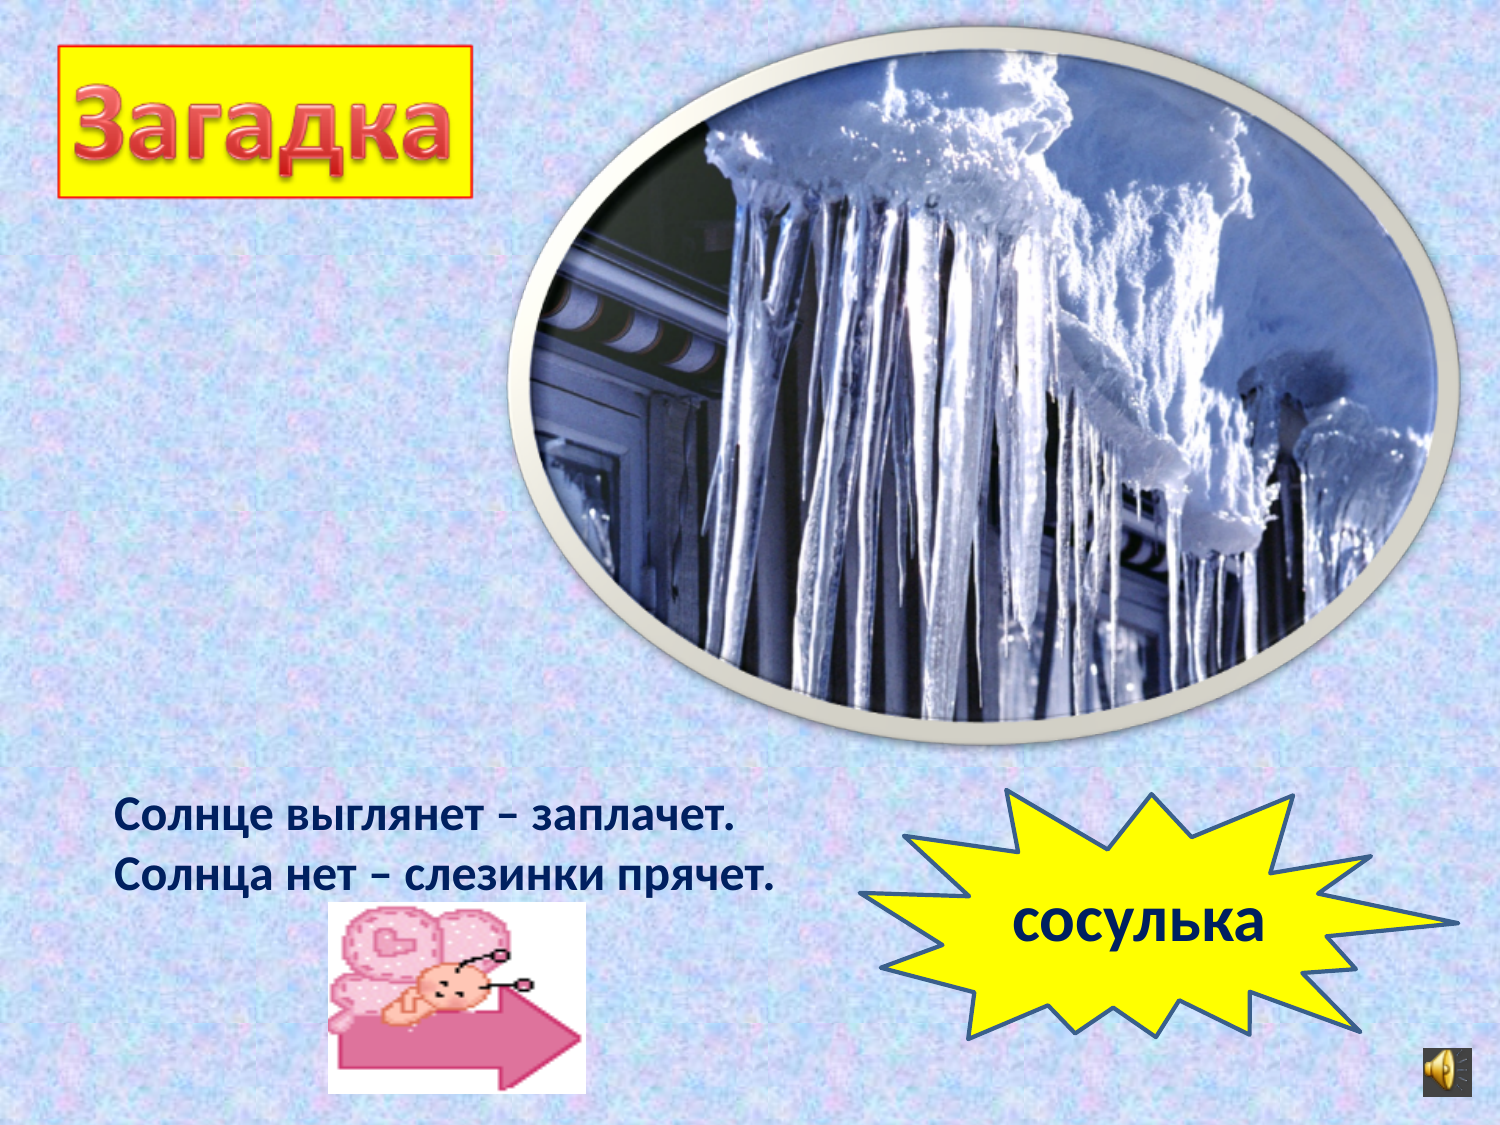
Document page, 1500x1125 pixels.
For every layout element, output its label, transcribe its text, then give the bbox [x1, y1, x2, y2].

text_box сосулька [997, 867, 1282, 962]
text_box Солнце выглянет – заплачет. Солнца нет – слезинки прячет. [99, 773, 791, 909]
picture [0, 0, 1500, 1125]
text_box [857, 788, 1461, 1042]
